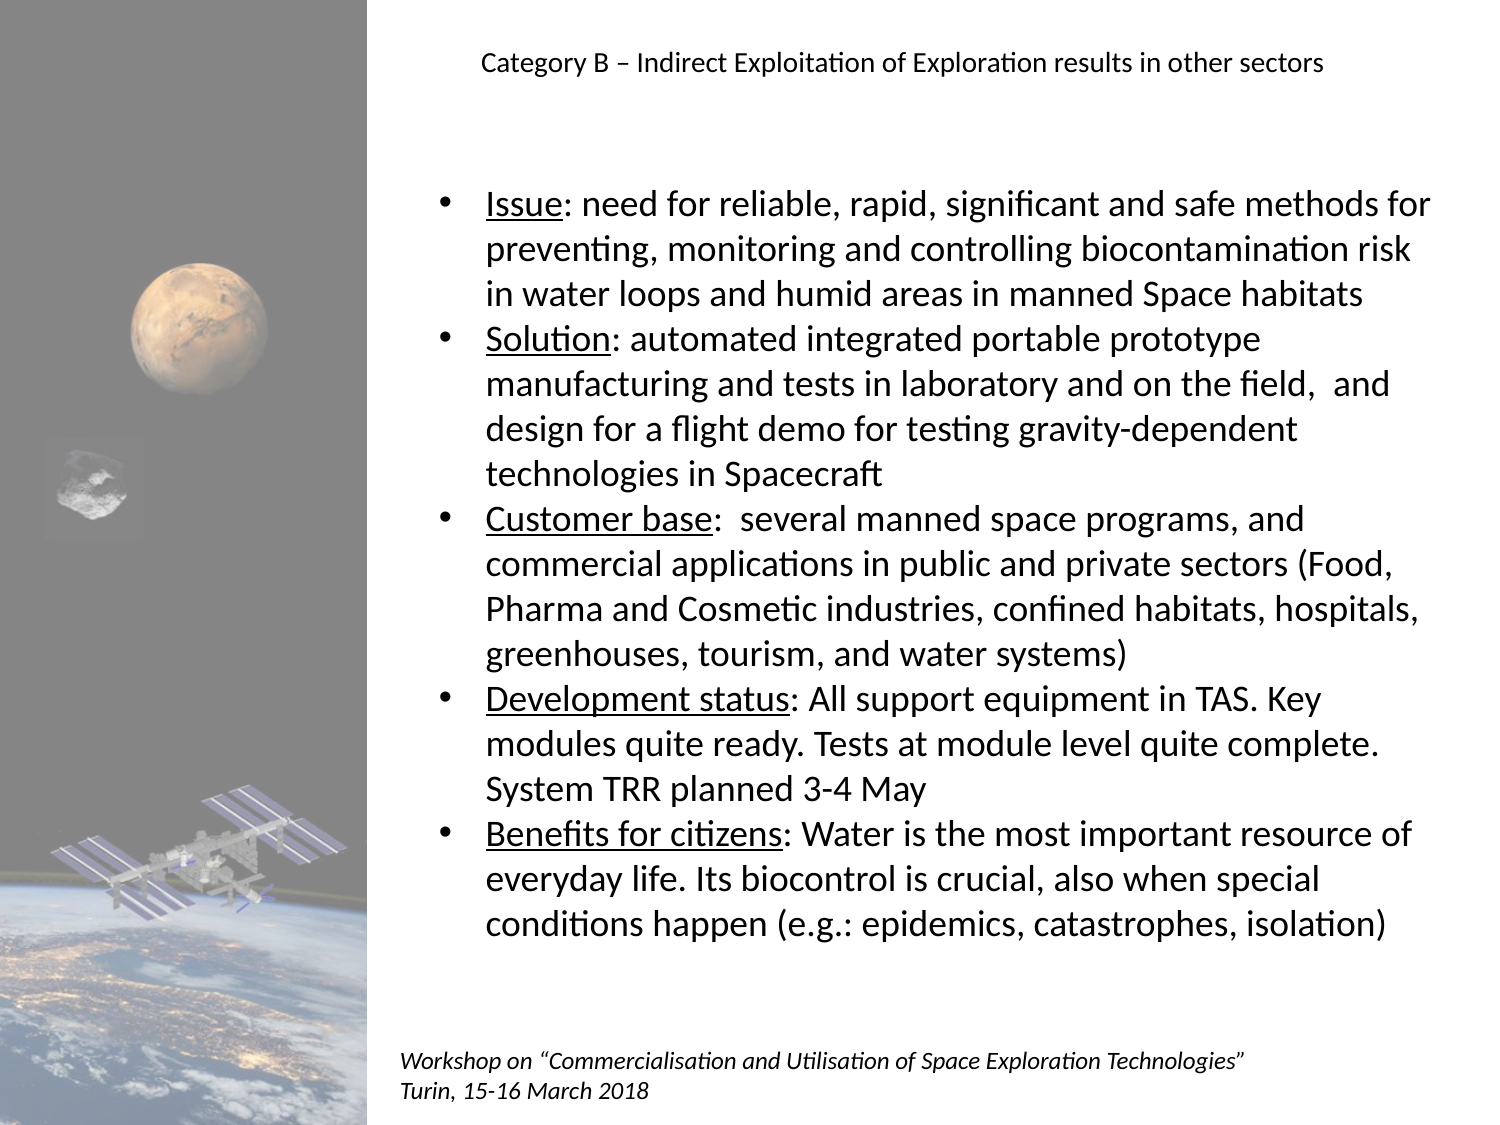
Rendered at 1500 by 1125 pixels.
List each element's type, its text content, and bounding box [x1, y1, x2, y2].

text_box Issue: need for reliable, rapid, significant and safe methods for preventing, monitoring and controlling biocontamination risk in water loops and humid areas in manned Space habitats Solution: automated integrated portable prototype manufacturing and tests in laboratory and on the field, and design for a flight demo for testing gravity-dependent technologies in Spacecraft Customer base: several manned space programs, and commercial applications in public and private sectors (Food, Pharma and Cosmetic industries, confined habitats, hospitals, greenhouses, tourism, and water systems) Development status: All support equipment in TAS. Key modules quite ready. Tests at module level quite complete. System TRR planned 3-4 May Benefits for citizens: Water is the most important resource of everyday life. Its biocontrol is crucial, also when special conditions happen (e.g.: epidemics, catastrophes, isolation) [423, 171, 1456, 952]
picture [0, 0, 367, 1125]
text_box Category B – Indirect Exploitation of Exploration results in other sectors [440, 36, 1371, 86]
text_box Workshop on “Commercialisation and Utilisation of Space Exploration Technologies” Turin, 15-16 March 2018 [385, 1036, 1456, 1112]
